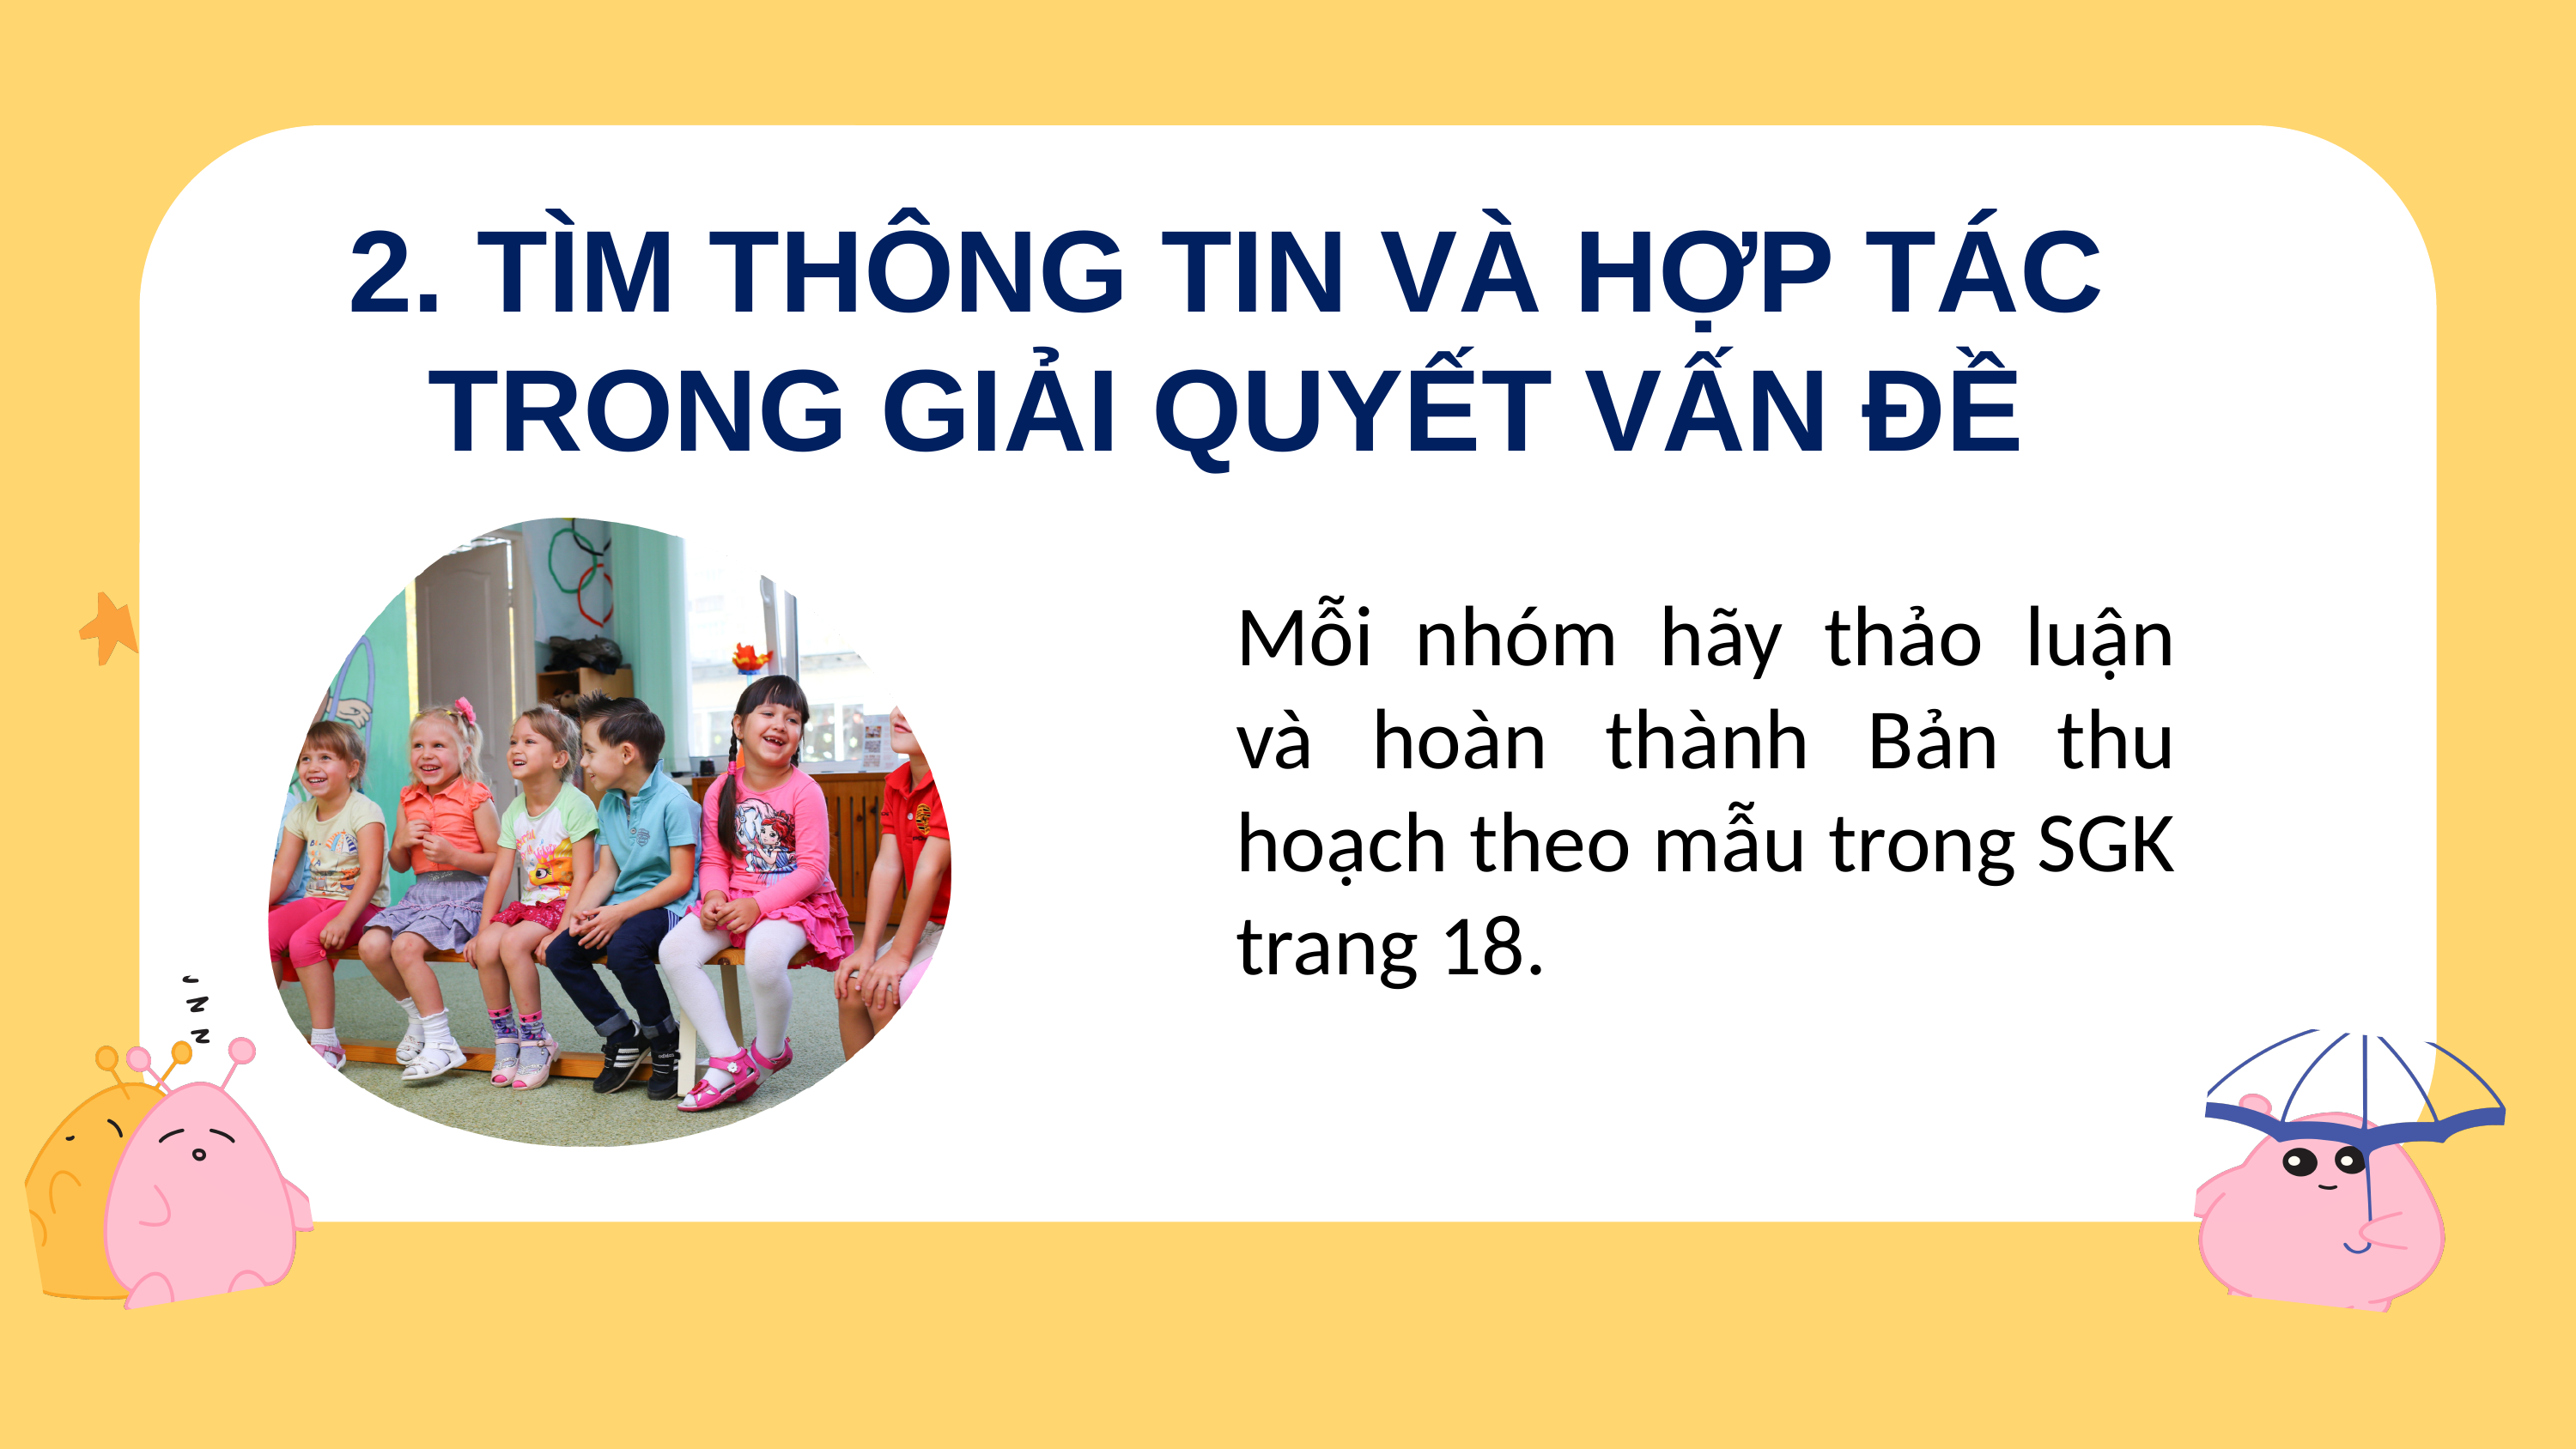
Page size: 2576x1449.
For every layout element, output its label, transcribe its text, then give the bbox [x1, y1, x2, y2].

text_box [71, 586, 140, 670]
text_box [137, 123, 2439, 1224]
text_box 2. TÌM THÔNG TIN VÀ HỢP TÁC TRONG GIẢI QUYẾT VẤN ĐỀ [264, 189, 2190, 482]
text_box [0, 963, 323, 1324]
text_box Mỗi nhóm hãy thảo luận và hoàn thành Bản thu hoạch theo mẫu trong SGK trang 18. [1218, 654, 2196, 920]
picture [268, 517, 951, 1147]
text_box [2185, 1018, 2512, 1324]
